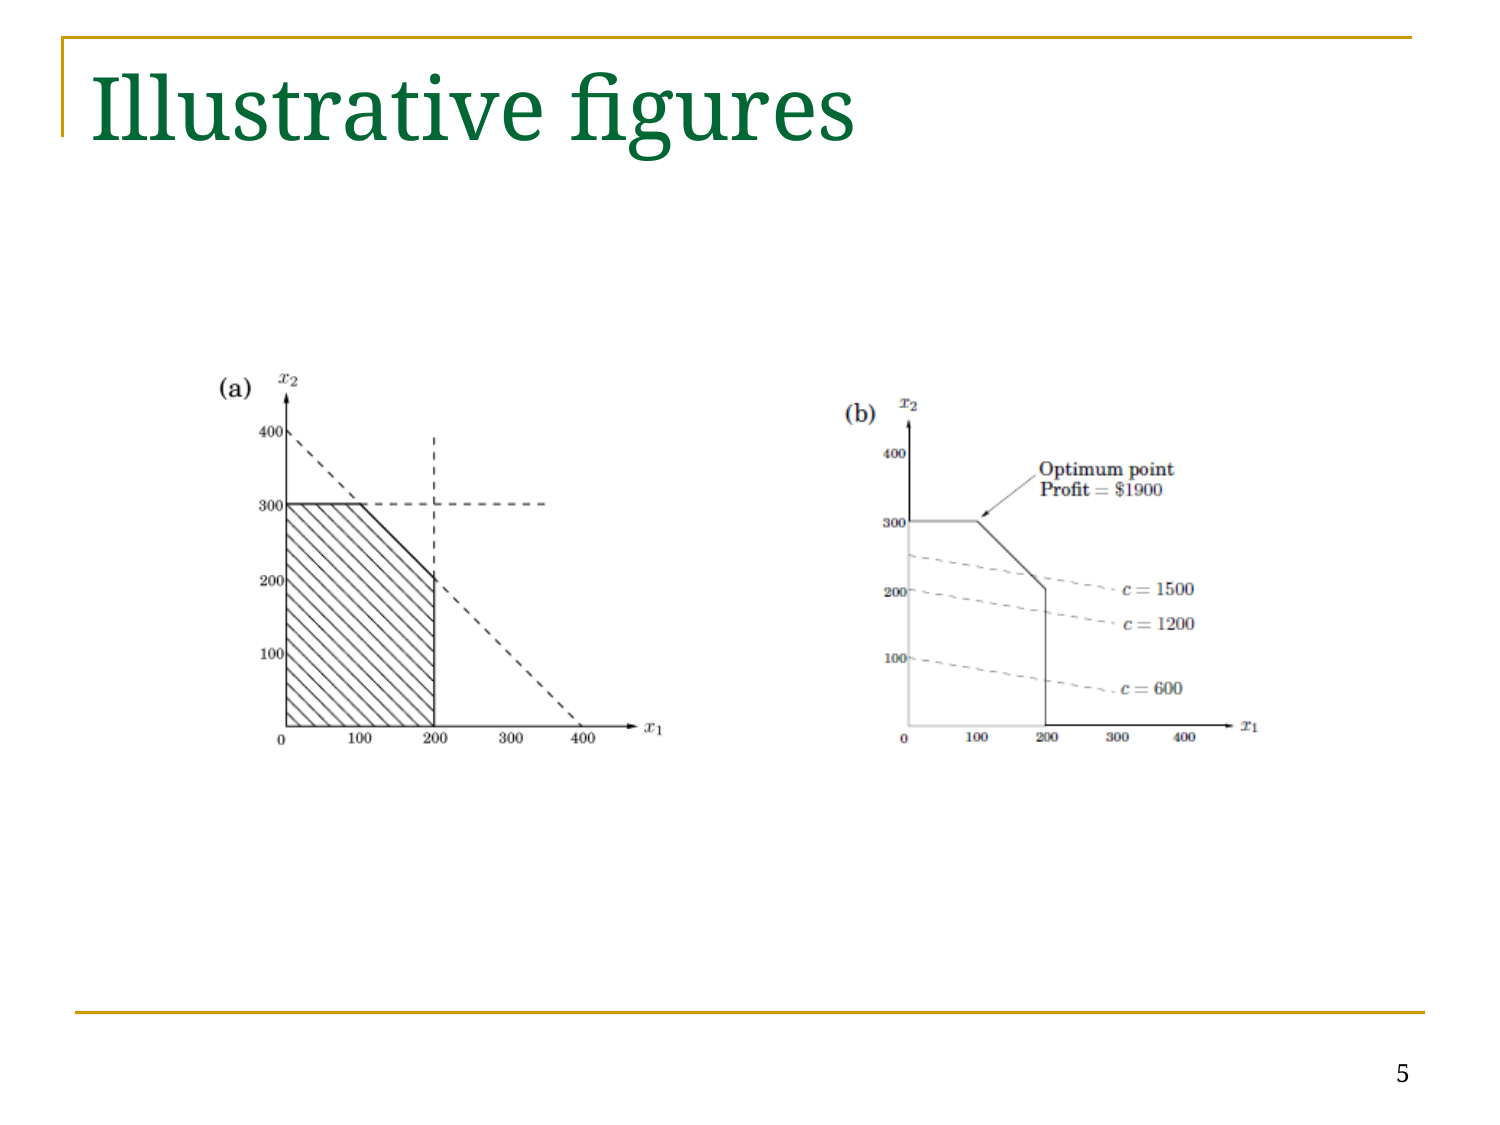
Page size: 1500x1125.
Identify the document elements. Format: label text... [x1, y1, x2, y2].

picture [212, 349, 688, 761]
picture [824, 385, 1290, 763]
title Illustrative figures [75, 45, 1425, 233]
slide_number 5 [1074, 1024, 1425, 1100]
